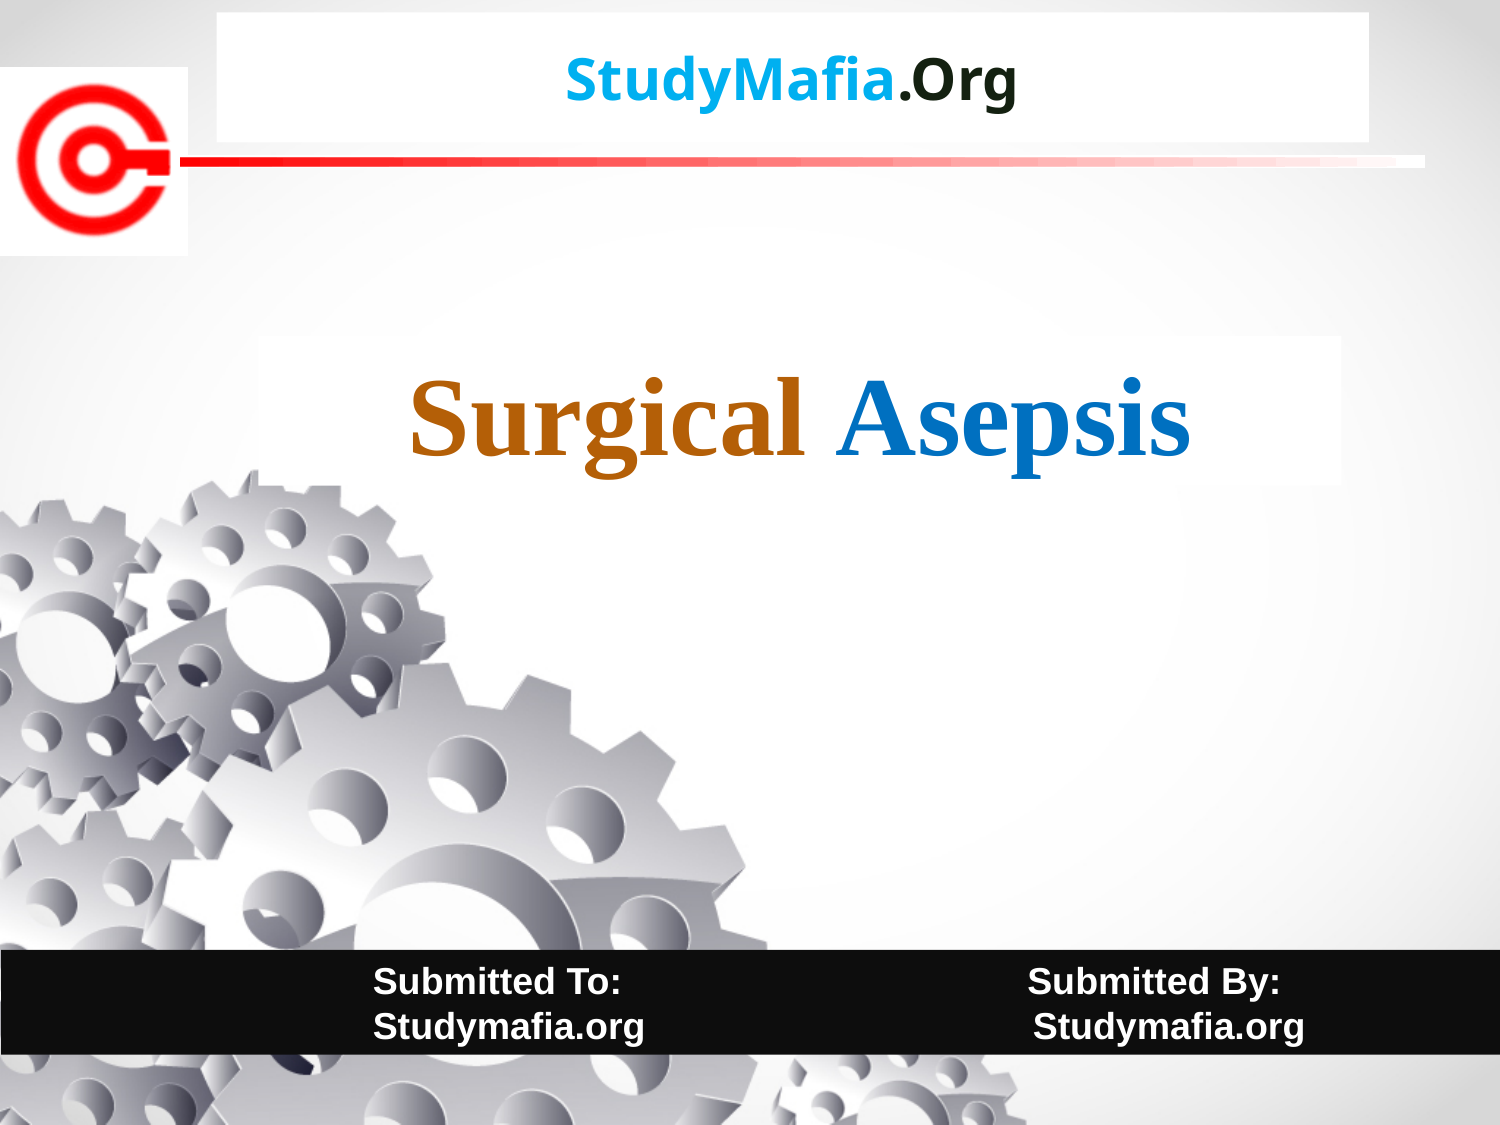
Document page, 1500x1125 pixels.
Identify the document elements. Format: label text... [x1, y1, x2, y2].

text_box Submitted To: Submitted By: Studymafia.org Studymafia.org [1, 949, 1500, 1055]
text_box Surgical Asepsis [258, 335, 1342, 486]
text_box StudyMafia.Org [216, 12, 1369, 143]
picture [0, 0, 1500, 1125]
